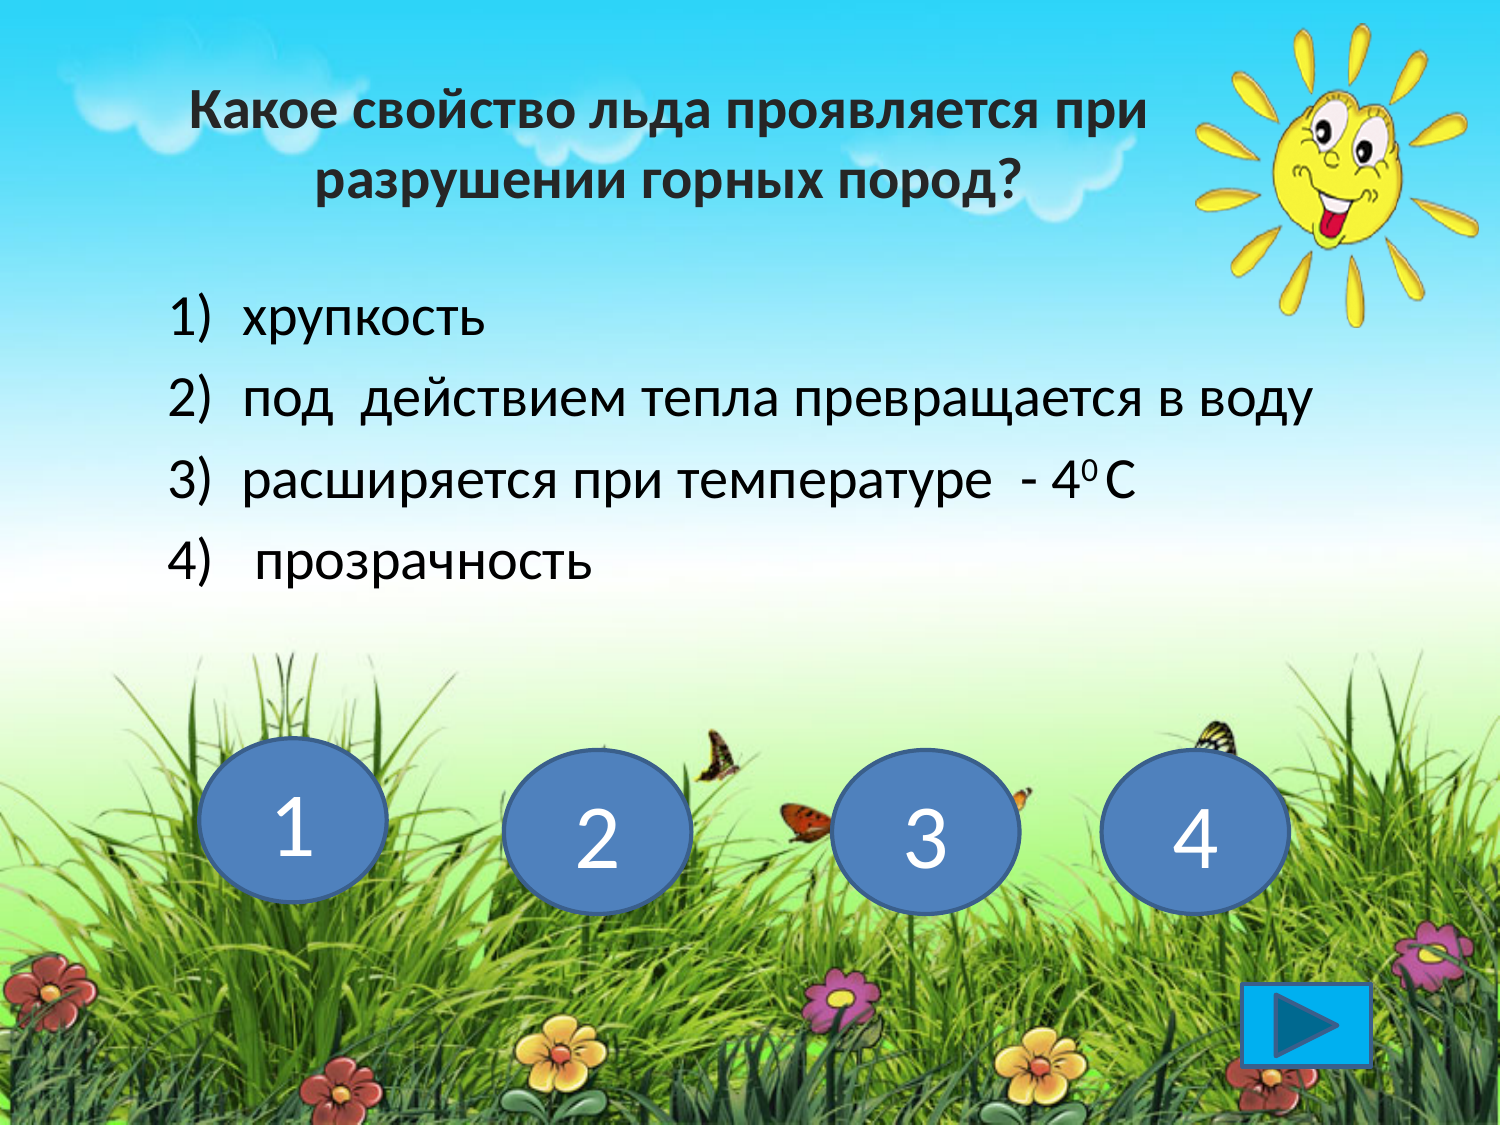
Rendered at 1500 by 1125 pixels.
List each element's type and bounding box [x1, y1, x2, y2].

text_box [0, 0, 1500, 1125]
